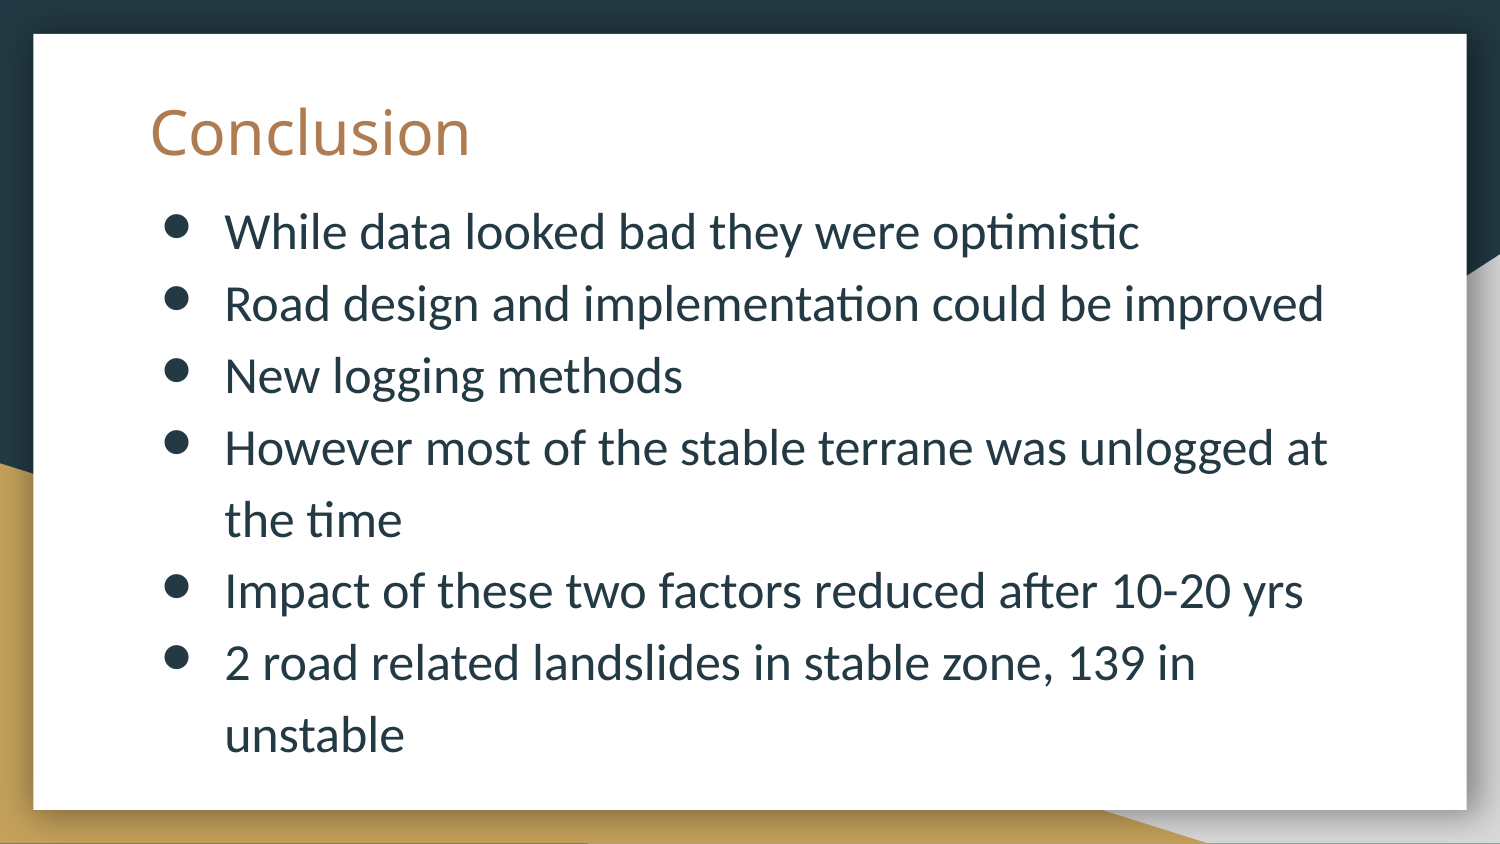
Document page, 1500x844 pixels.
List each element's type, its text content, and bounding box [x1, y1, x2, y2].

title Conclusion [134, 78, 1366, 173]
list While data looked bad they were optimistic Road design and implementation could be improved New logging methods However most of the stable terrane was unlogged at the time Impact of these two factors reduced after 10-20 yrs 2 road related landslides in stable zone, 139 in unstable [134, 173, 1366, 781]
